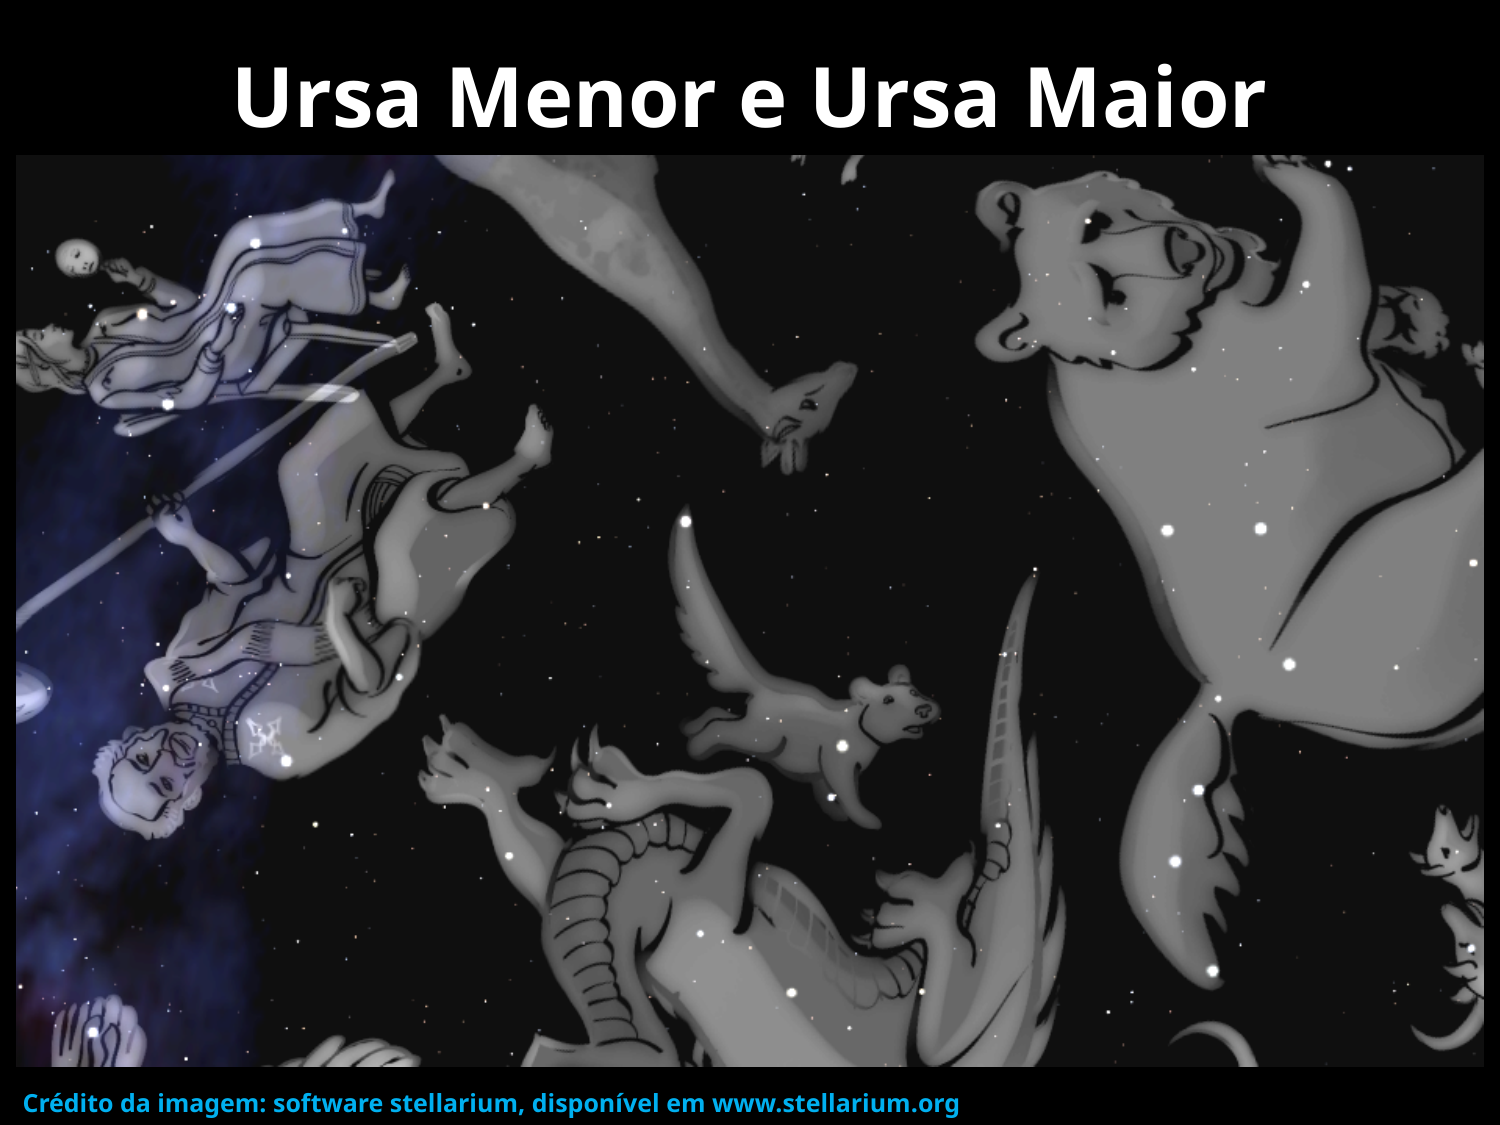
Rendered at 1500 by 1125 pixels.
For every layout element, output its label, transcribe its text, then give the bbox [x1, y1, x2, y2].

picture [16, 155, 1484, 1067]
title Ursa Menor e Ursa Maior [0, 0, 1500, 188]
text_box Crédito da imagem: software stellarium, disponível em www.stellarium.org [0, 1079, 985, 1125]
